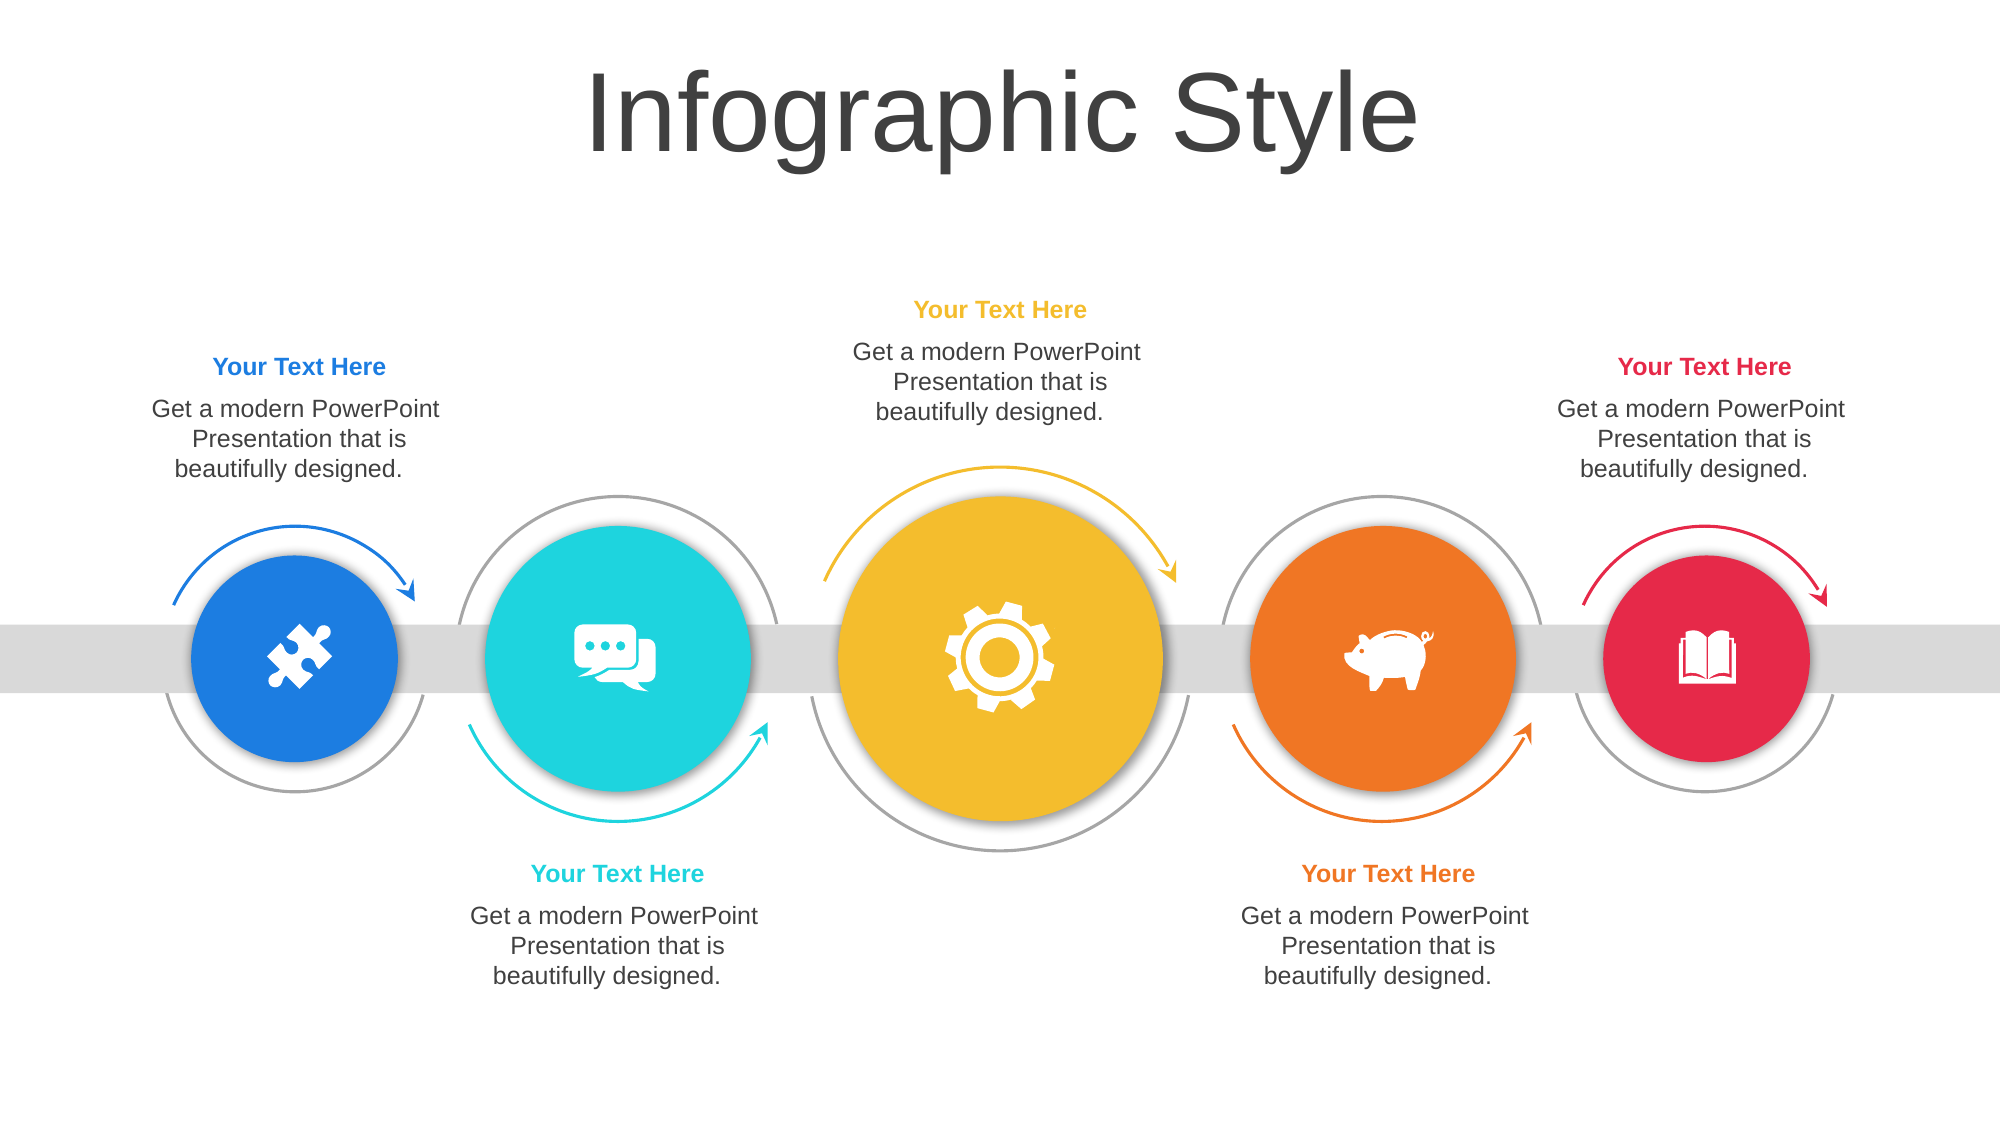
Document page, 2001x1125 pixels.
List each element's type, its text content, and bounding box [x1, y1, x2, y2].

text_box [173, 525, 415, 653]
text_box [166, 694, 424, 793]
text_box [1537, 343, 1873, 491]
text_box [811, 694, 1190, 852]
list Infographic Style [53, 55, 1952, 175]
text_box [759, 623, 834, 694]
text_box [190, 614, 399, 764]
text_box [982, 639, 1017, 660]
text_box [1816, 623, 2000, 694]
text_box [0, 623, 189, 694]
text_box [1249, 524, 1517, 712]
text_box [1223, 495, 1541, 623]
text_box [823, 466, 1177, 637]
text_box [573, 623, 657, 693]
text_box [1582, 525, 1827, 647]
text_box [754, 623, 762, 694]
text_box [131, 343, 468, 491]
text_box [832, 623, 839, 694]
text_box [484, 524, 752, 712]
text_box [1576, 694, 1834, 793]
text_box [1602, 618, 1811, 764]
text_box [450, 850, 786, 999]
text_box [1173, 623, 1247, 694]
text_box [943, 600, 1056, 714]
text_box [265, 622, 334, 691]
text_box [832, 286, 1169, 434]
text_box [468, 675, 768, 822]
text_box [837, 593, 1164, 823]
text_box [1232, 671, 1532, 822]
text_box [459, 495, 778, 623]
text_box [1343, 629, 1435, 692]
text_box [1221, 850, 1557, 999]
text_box [1525, 623, 1601, 694]
text_box [1677, 629, 1738, 685]
text_box [403, 623, 482, 694]
